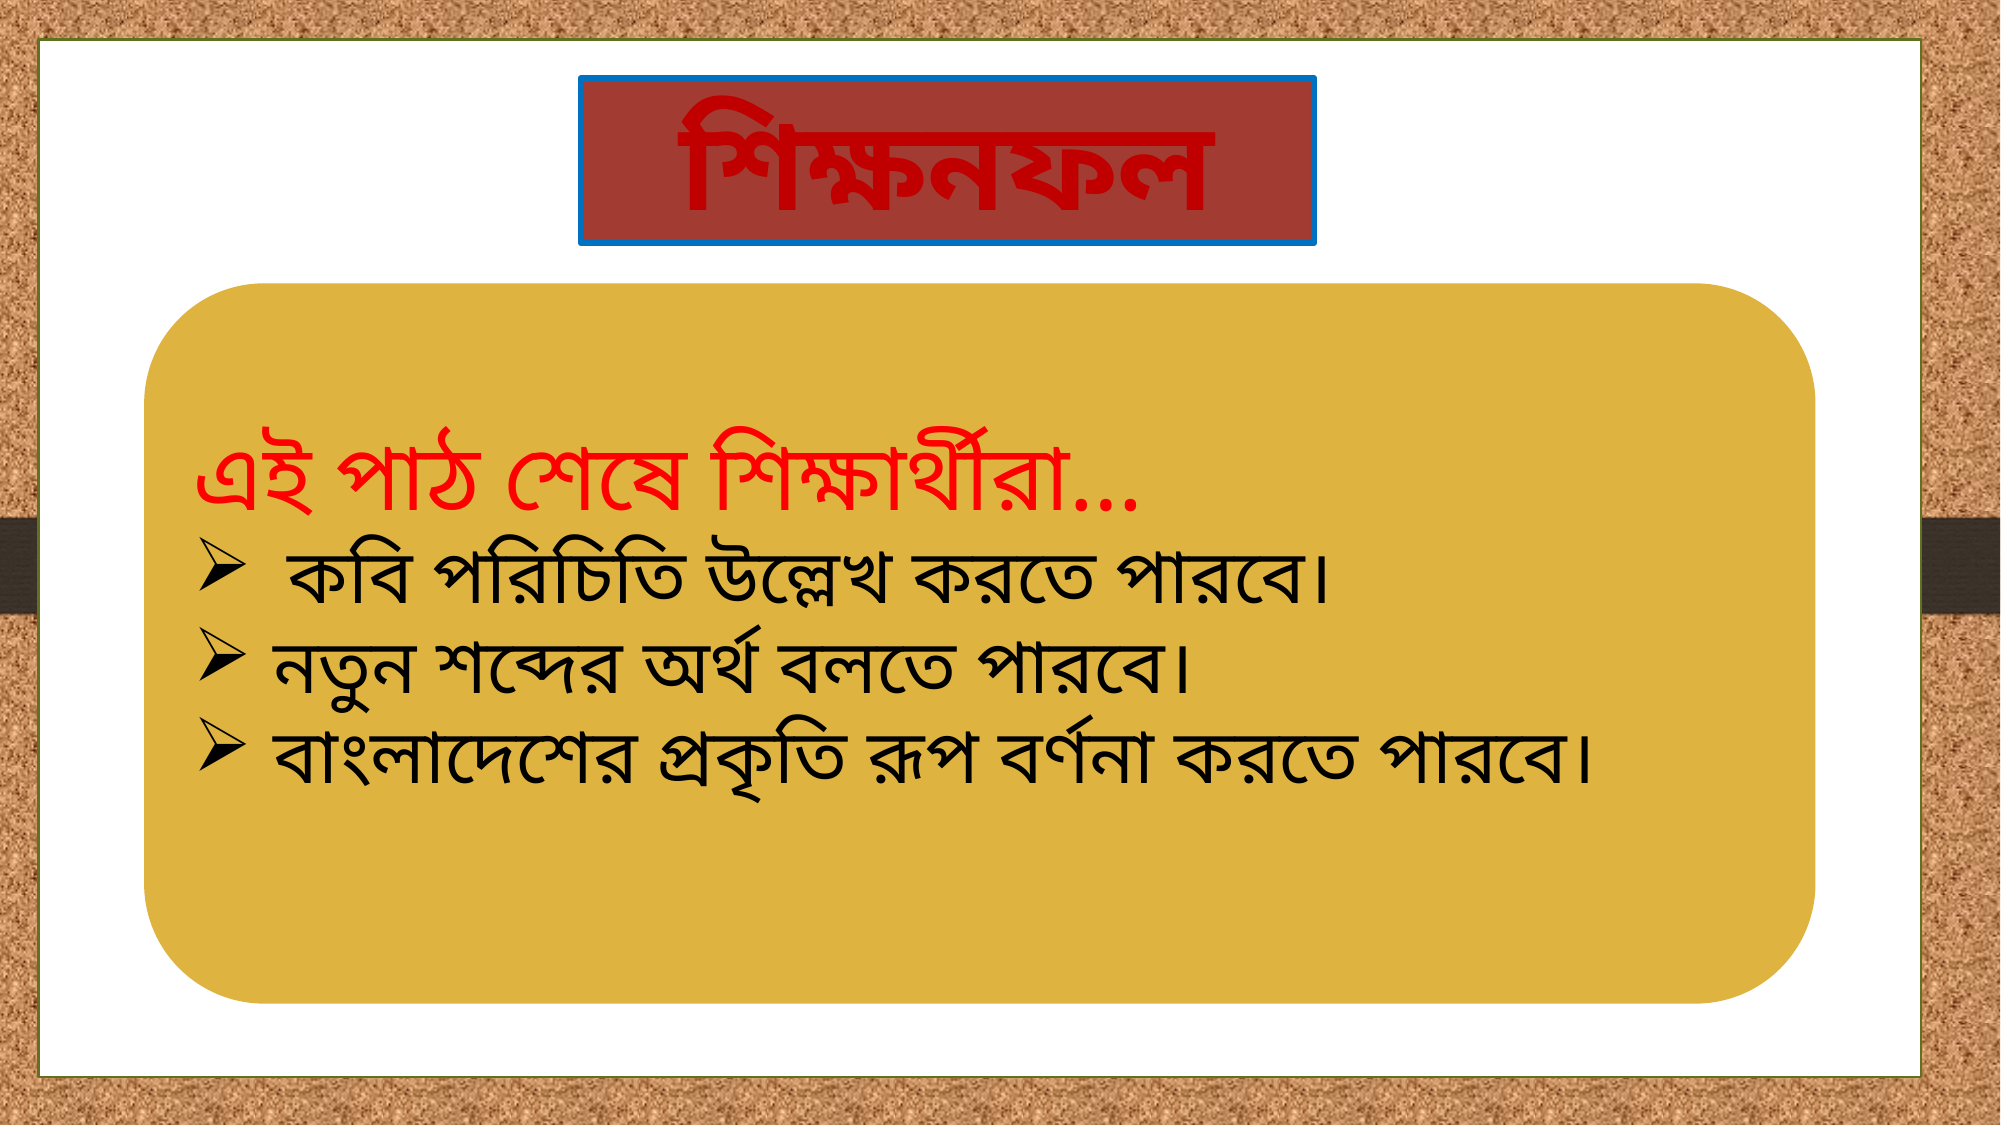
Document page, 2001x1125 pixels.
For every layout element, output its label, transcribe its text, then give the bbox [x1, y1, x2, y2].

picture [0, 0, 2001, 1125]
text_box শিক্ষনফল [580, 78, 1315, 243]
text_box f [37, 38, 1922, 1078]
text_box এই পাঠ শেষে শিক্ষার্থীরা… কবি পরিচিতি উল্লেখ করতে পারবে। নতুন শব্দের অর্থ বলতে পারবে। বাংলাদেশের প্রকৃতি রূপ বর্ণনা করতে পারবে। [142, 281, 1817, 1005]
